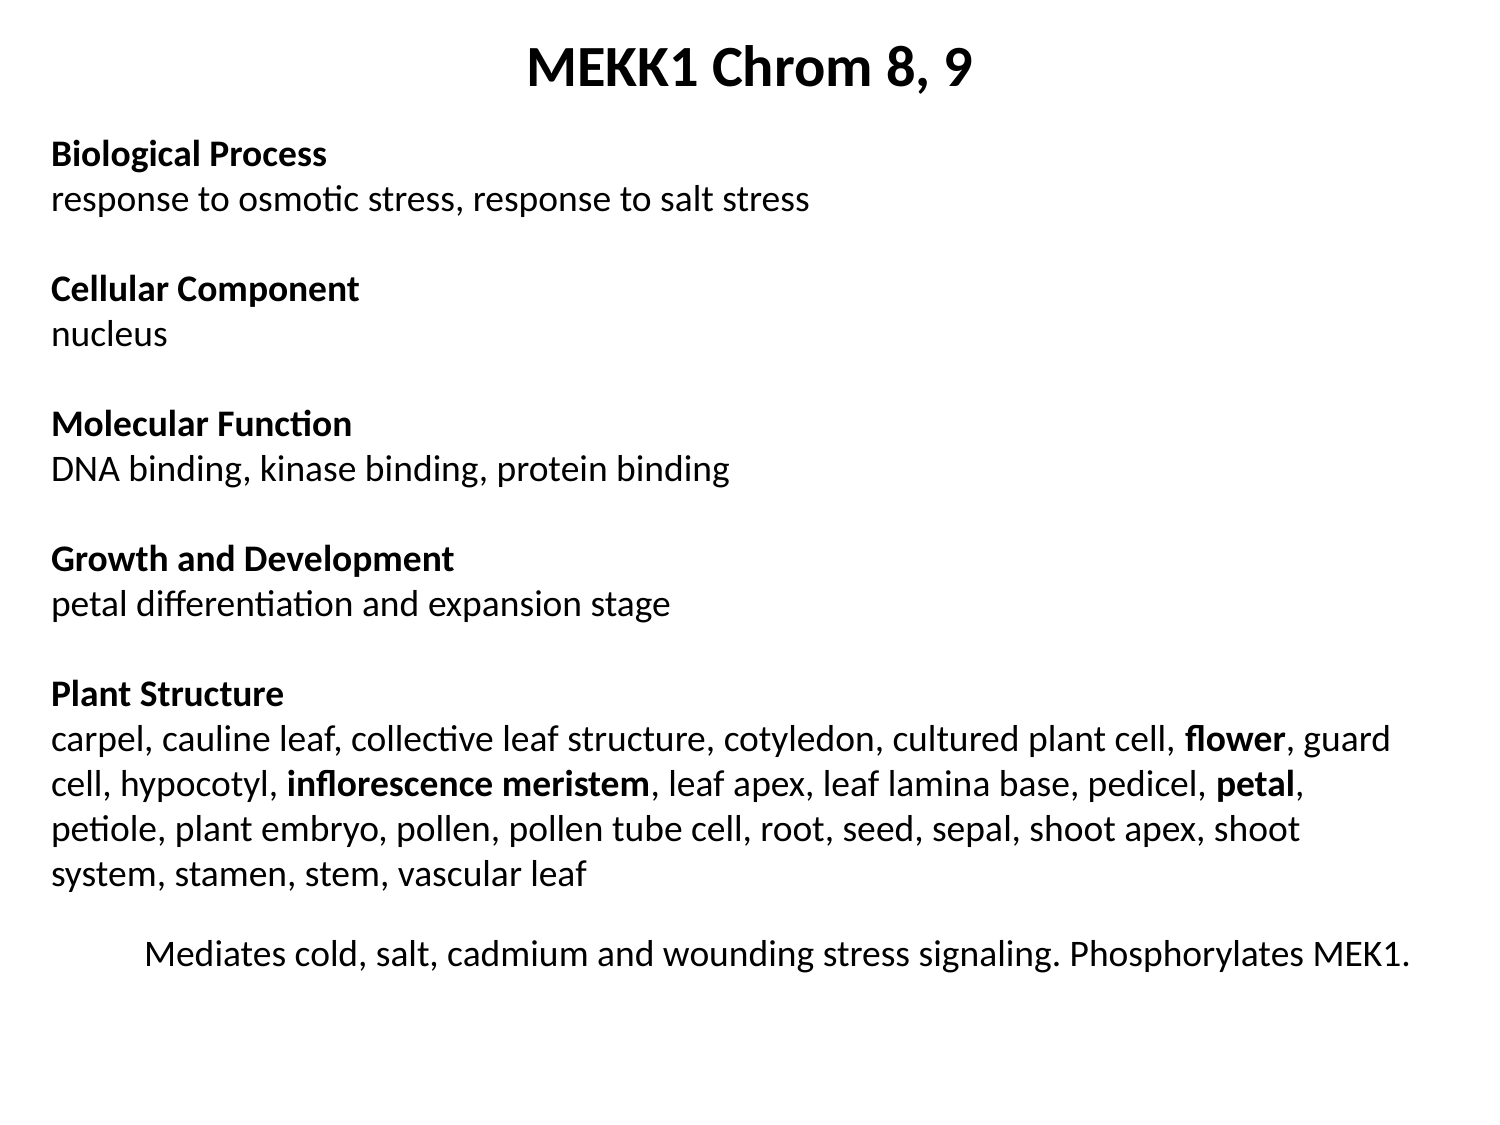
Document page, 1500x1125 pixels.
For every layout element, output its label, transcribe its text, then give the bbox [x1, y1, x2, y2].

text_box Mediates cold, salt, cadmium and wounding stress signaling. Phosphorylates MEK1. [129, 921, 1442, 982]
text_box MEKK1 Chrom 8, 9 [0, 20, 1500, 105]
text_box Biological Process response to osmotic stress, response to salt stress Cellular Component nucleus Molecular Function DNA binding, kinase binding, protein binding Growth and Development petal differentiation and expansion stage Plant Structure carpel, cauline leaf, collective leaf structure, cotyledon, cultured plant cell, flower, guard cell, hypocotyl, inflorescence meristem, leaf apex, leaf lamina base, pedicel, petal, petiole, plant embryo, pollen, pollen tube cell, root, seed, sepal, shoot apex, shoot system, stamen, stem, vascular leaf [36, 121, 1427, 902]
